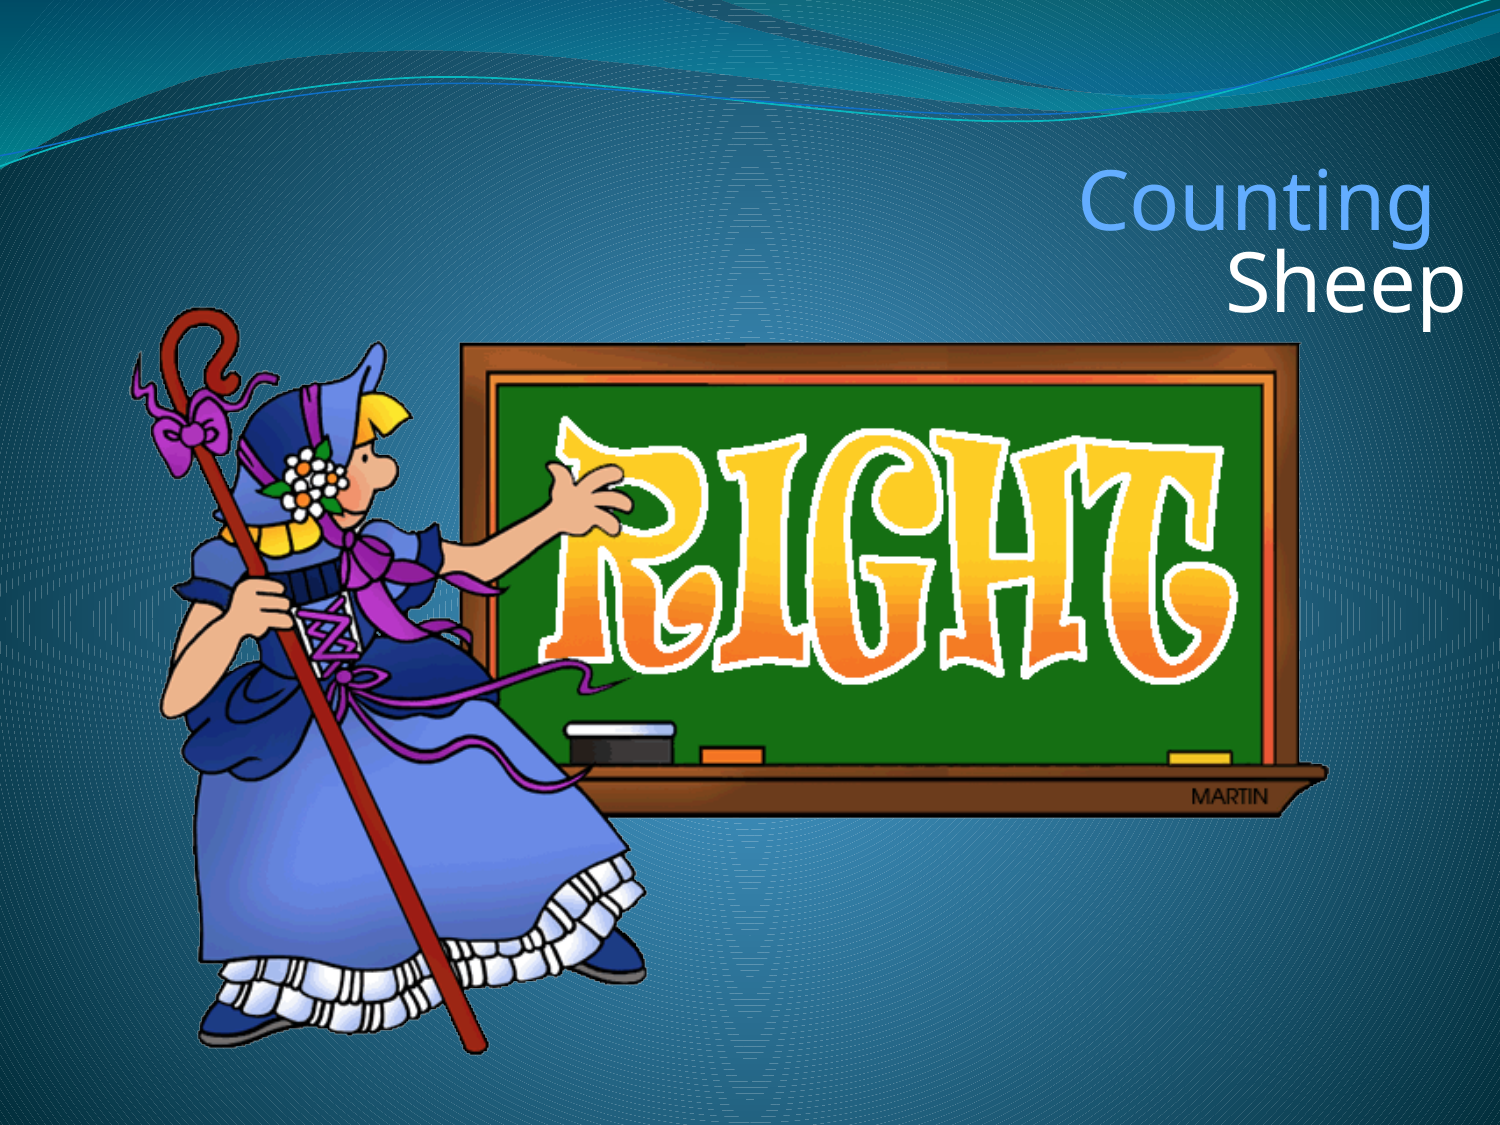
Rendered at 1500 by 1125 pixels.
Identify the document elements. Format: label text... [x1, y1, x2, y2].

text_box Sheep [1210, 221, 1495, 337]
text_box Counting [1062, 139, 1500, 254]
picture [99, 290, 1363, 1059]
